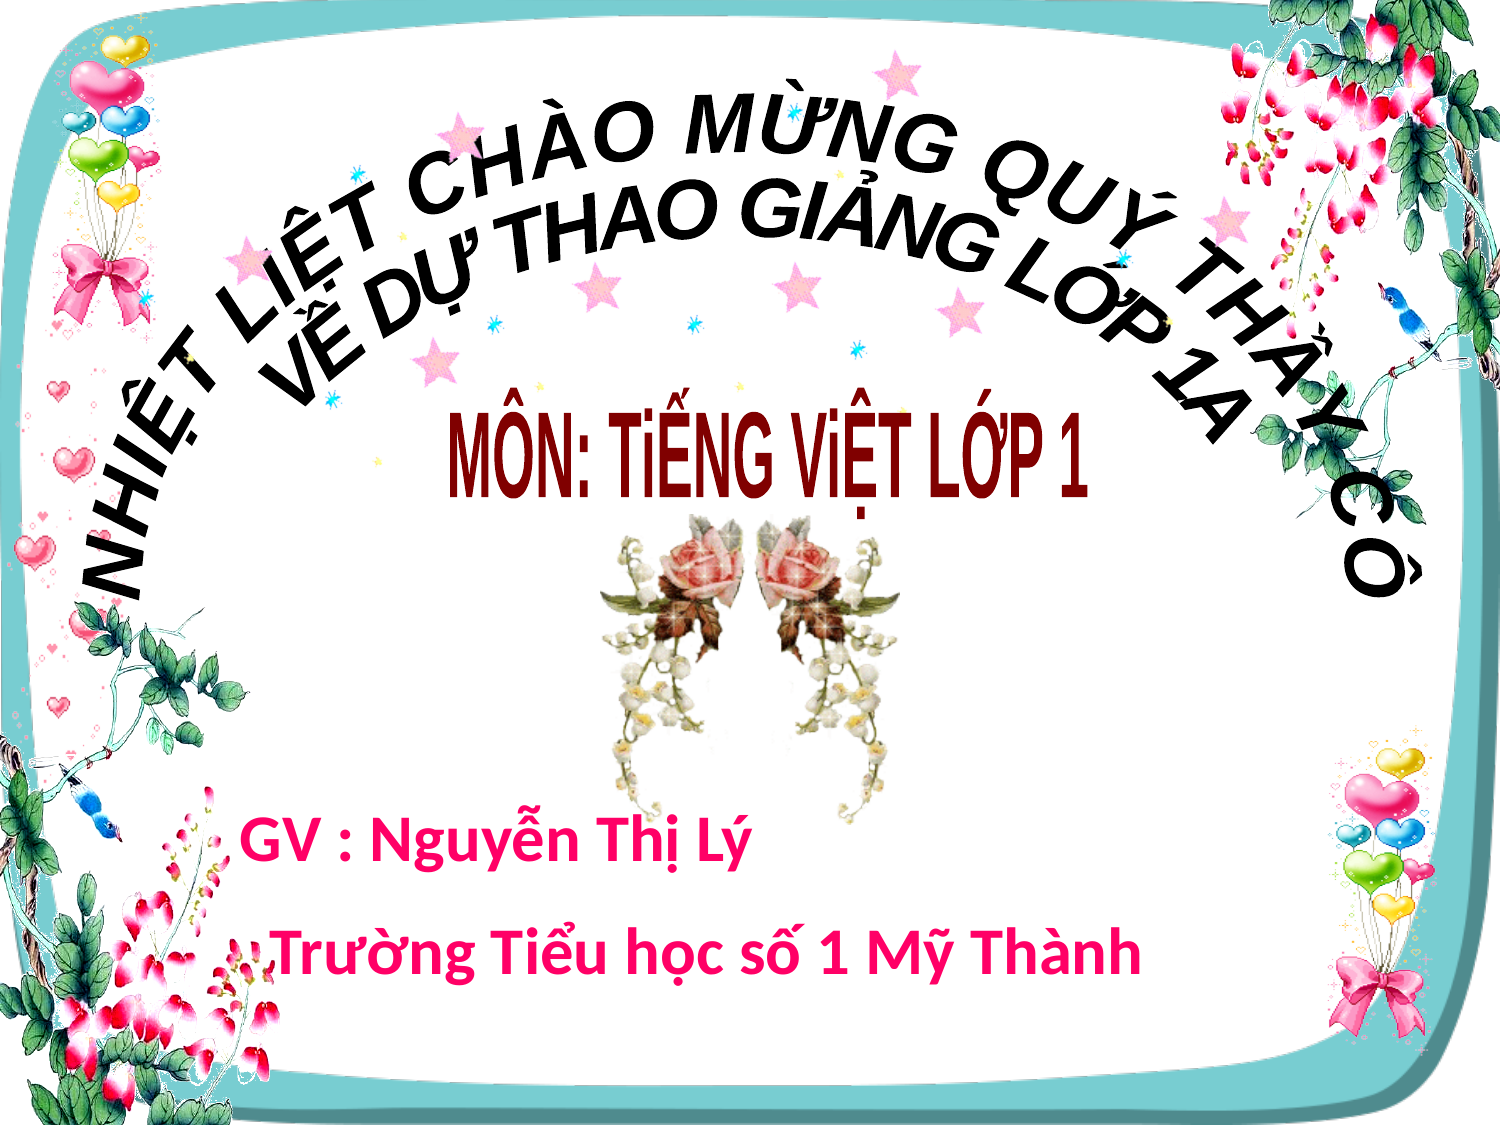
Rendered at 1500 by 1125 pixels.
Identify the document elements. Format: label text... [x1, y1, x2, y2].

picture [0, 0, 1500, 1125]
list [781, 43, 950, 200]
text_box GV : Nguyễn Thị Lý Trường Tiểu học số 1 Mỹ Thành [288, 787, 1288, 996]
